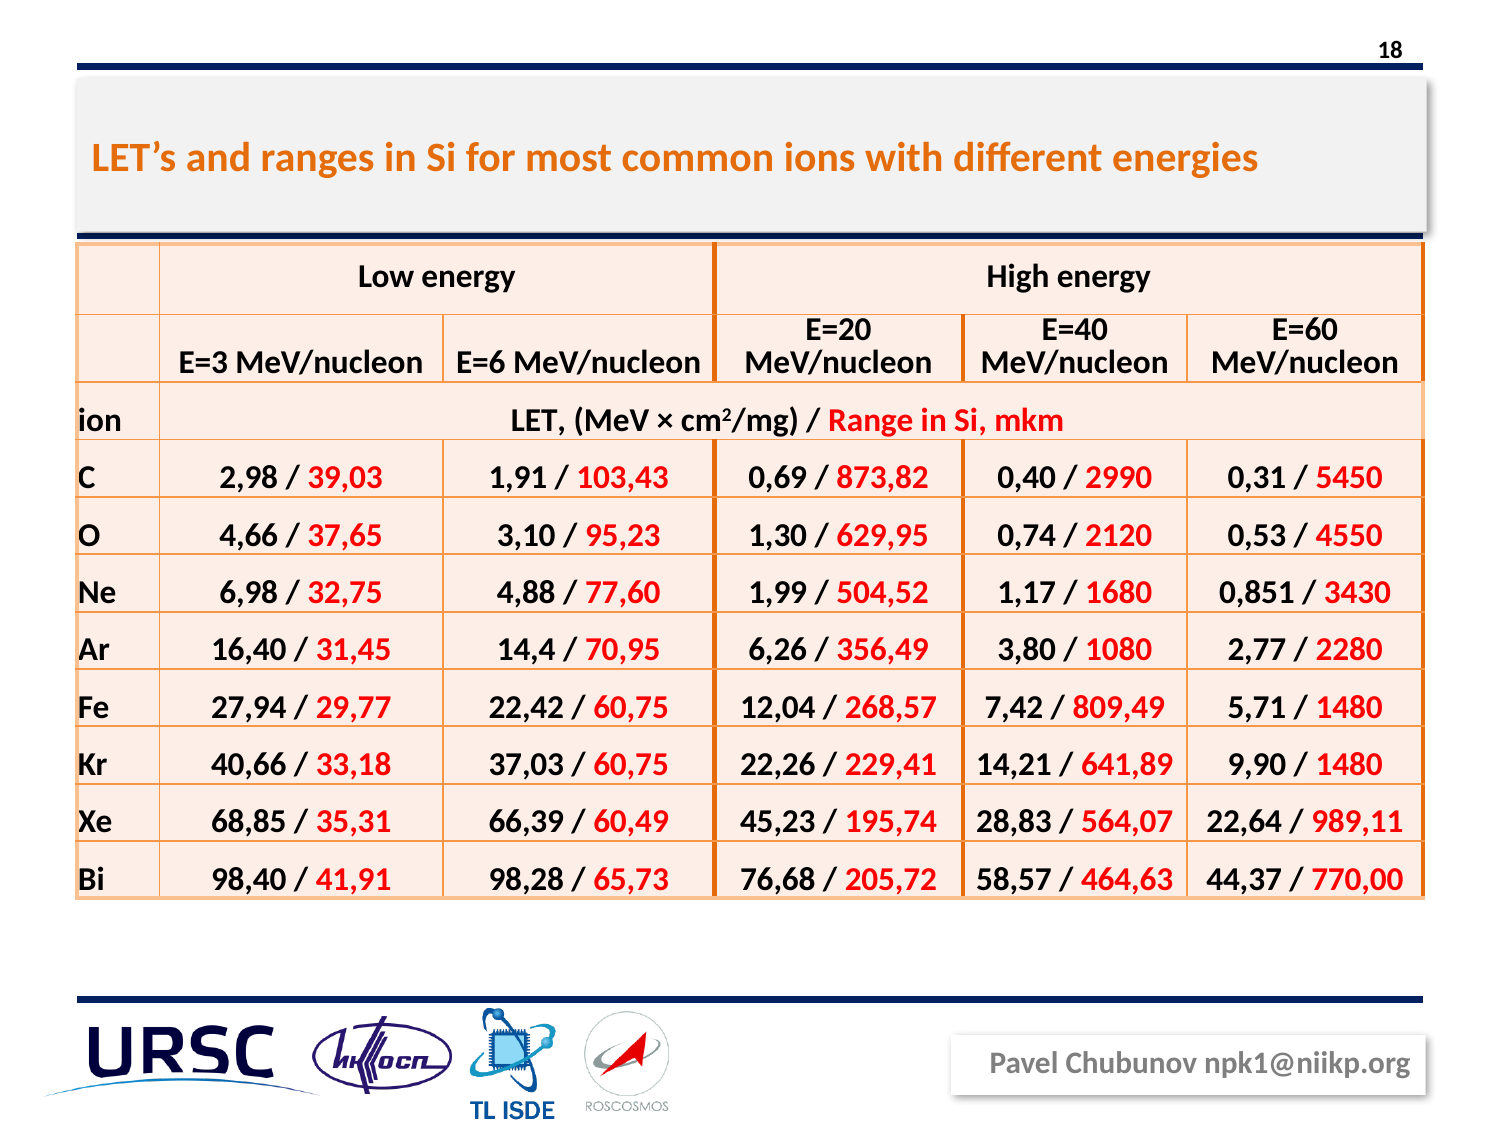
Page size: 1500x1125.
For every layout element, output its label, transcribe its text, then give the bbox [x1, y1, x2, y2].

picture [584, 1011, 669, 1111]
table_cell [79, 315, 159, 381]
picture [41, 1016, 452, 1097]
picture [464, 1004, 561, 1124]
table_cell 3,10 / 95,23 [444, 498, 712, 553]
table_cell 68,85 / 35,31 [160, 785, 442, 840]
table_cell 0,40 / 2990 [965, 440, 1186, 496]
table_cell 1,30 / 629,95 [717, 498, 961, 553]
table_cell Xe [79, 785, 159, 840]
table_cell Kr [79, 727, 159, 783]
table_cell 14,4 / 70,95 [444, 613, 712, 668]
table_cell E=3 MeV/nucleon [160, 315, 442, 381]
table_cell 1,99 / 504,52 [717, 555, 961, 611]
text_box Pavel Chubunov npk1@niikp.org [950, 1034, 1426, 1095]
table_cell ion [79, 383, 159, 439]
table_cell 76,68 / 205,72 [717, 842, 961, 896]
table_cell 16,40 / 31,45 [160, 613, 442, 668]
table_cell Fe [79, 670, 159, 725]
title LET’s and ranges in Si for most common ions with different energies [76, 78, 1427, 232]
table_cell Ar [79, 613, 159, 668]
table_cell 66,39 / 60,49 [444, 785, 712, 840]
table_cell 5,71 / 1480 [1188, 670, 1421, 725]
table_cell 28,83 / 564,07 [965, 785, 1186, 840]
table_cell 0,53 / 4550 [1188, 498, 1421, 553]
table_header [79, 246, 159, 314]
table_cell 0,851 / 3430 [1188, 555, 1421, 611]
table_cell 4,66 / 37,65 [160, 498, 442, 553]
table_cell 12,04 / 268,57 [717, 670, 961, 725]
table_cell 22,64 / 989,11 [1188, 785, 1421, 840]
table_cell 1,17 / 1680 [965, 555, 1186, 611]
table_cell 45,23 / 195,74 [717, 785, 961, 840]
table_cell Bi [79, 842, 159, 896]
table_cell 98,28 / 65,73 [444, 842, 712, 896]
table_cell 44,37 / 770,00 [1188, 842, 1421, 896]
table_cell 37,03 / 60,75 [444, 727, 712, 783]
table_cell 0,31 / 5450 [1188, 440, 1421, 496]
table_cell 6,98 / 32,75 [160, 555, 442, 611]
table_cell 40,66 / 33,18 [160, 727, 442, 783]
table_cell LET, (MeV × cm2/mg) / Range in Si, mkm [160, 383, 1421, 439]
table_cell 27,94 / 29,77 [160, 670, 442, 725]
table_cell 98,40 / 41,91 [160, 842, 442, 896]
table_cell 14,21 / 641,89 [965, 727, 1186, 783]
table_cell 2,98 / 39,03 [160, 440, 442, 496]
table_cell 1,91 / 103,43 [444, 440, 712, 496]
table_cell O [79, 498, 159, 553]
table_cell 3,80 / 1080 [965, 613, 1186, 668]
table_cell 7,42 / 809,49 [965, 670, 1186, 725]
table_cell 58,57 / 464,63 [965, 842, 1186, 896]
table_cell 22,42 / 60,75 [444, 670, 712, 725]
table_cell 0,69 / 873,82 [717, 440, 961, 496]
table_cell 2,77 / 2280 [1188, 613, 1421, 668]
table_cell E=40 MeV/nucleon [965, 315, 1186, 381]
table_cell E=6 MeV/nucleon [444, 315, 712, 381]
table_header High energy [717, 246, 1421, 314]
table_cell 22,26 / 229,41 [717, 727, 961, 783]
table_cell 6,26 / 356,49 [717, 613, 961, 668]
table_cell C [79, 440, 159, 496]
table_header Low energy [160, 246, 712, 314]
table_cell E=20 MeV/nucleon [717, 315, 961, 381]
table_cell 4,88 / 77,60 [444, 555, 712, 611]
table_cell 9,90 / 1480 [1188, 727, 1421, 783]
table_cell E=60 MeV/nucleon [1188, 315, 1421, 381]
table_cell 0,74 / 2120 [965, 498, 1186, 553]
table_cell Ne [79, 555, 159, 611]
slide_number 18 [1067, 19, 1418, 79]
